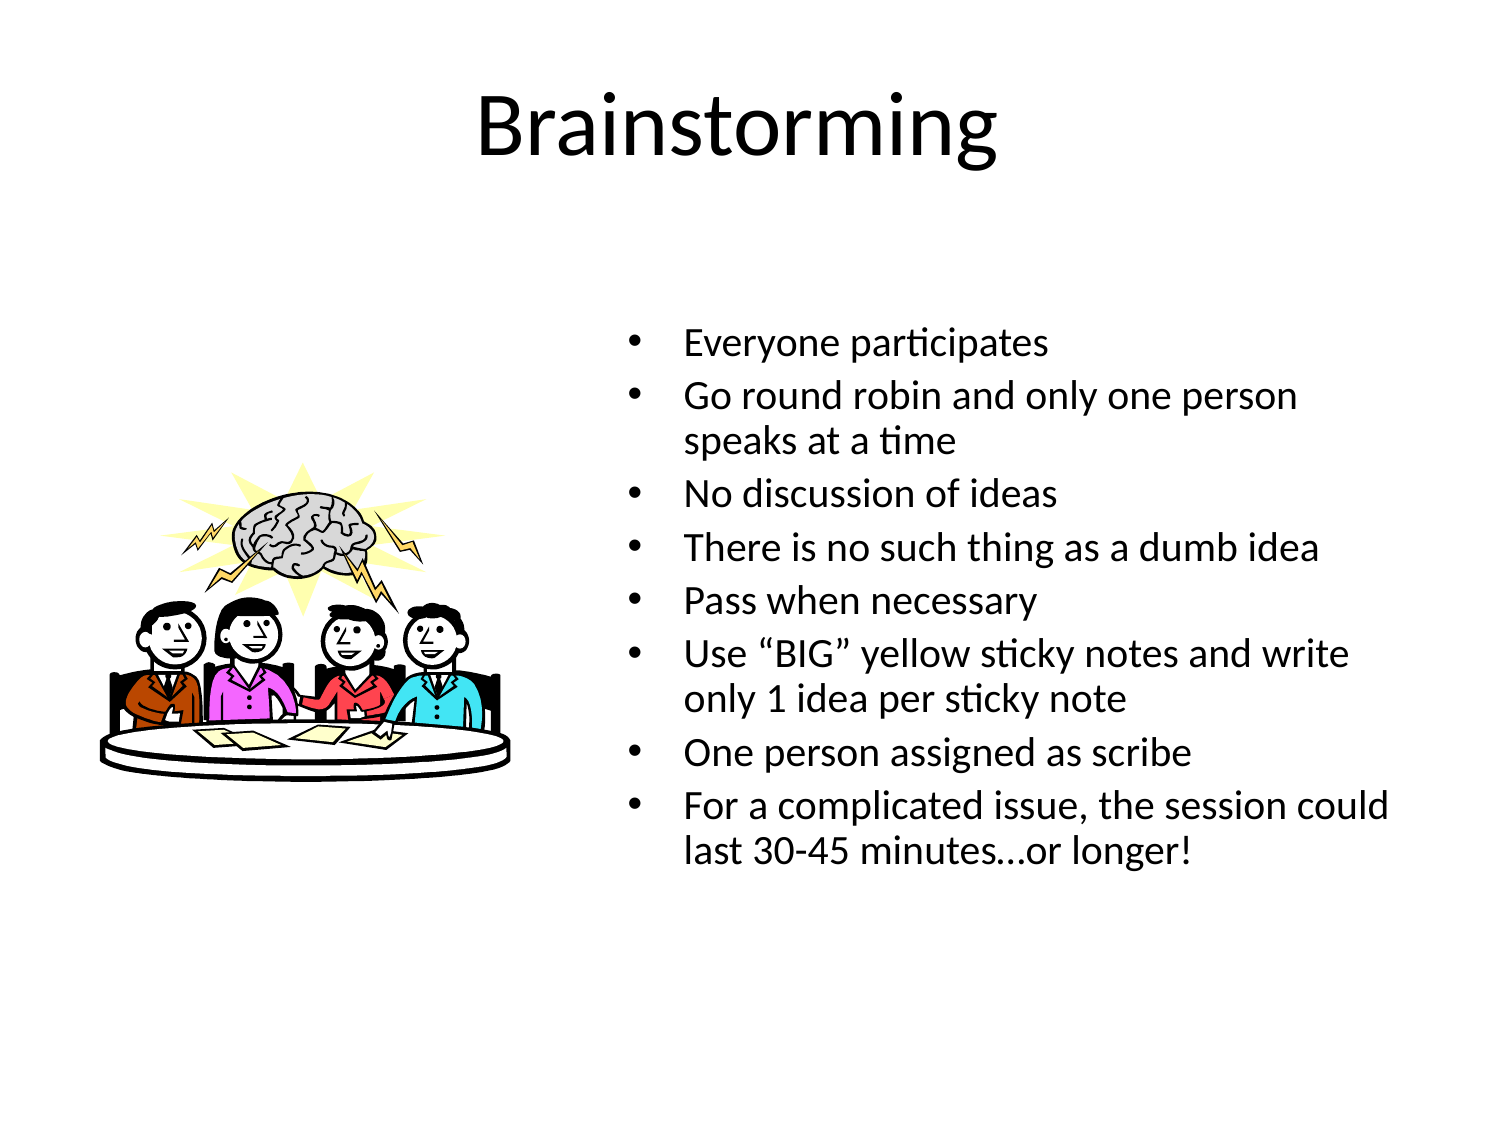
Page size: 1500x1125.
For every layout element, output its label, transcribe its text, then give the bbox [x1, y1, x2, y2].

list Everyone participates Go round robin and only one person speaks at a time No discussion of ideas There is no such thing as a dumb idea Pass when necessary Use “BIG” yellow sticky notes and write only 1 idea per sticky note One person assigned as scribe For a complicated issue, the session could last 30-45 minutes…or longer! [612, 312, 1413, 988]
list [99, 462, 511, 782]
title Brainstorming [99, 24, 1375, 213]
